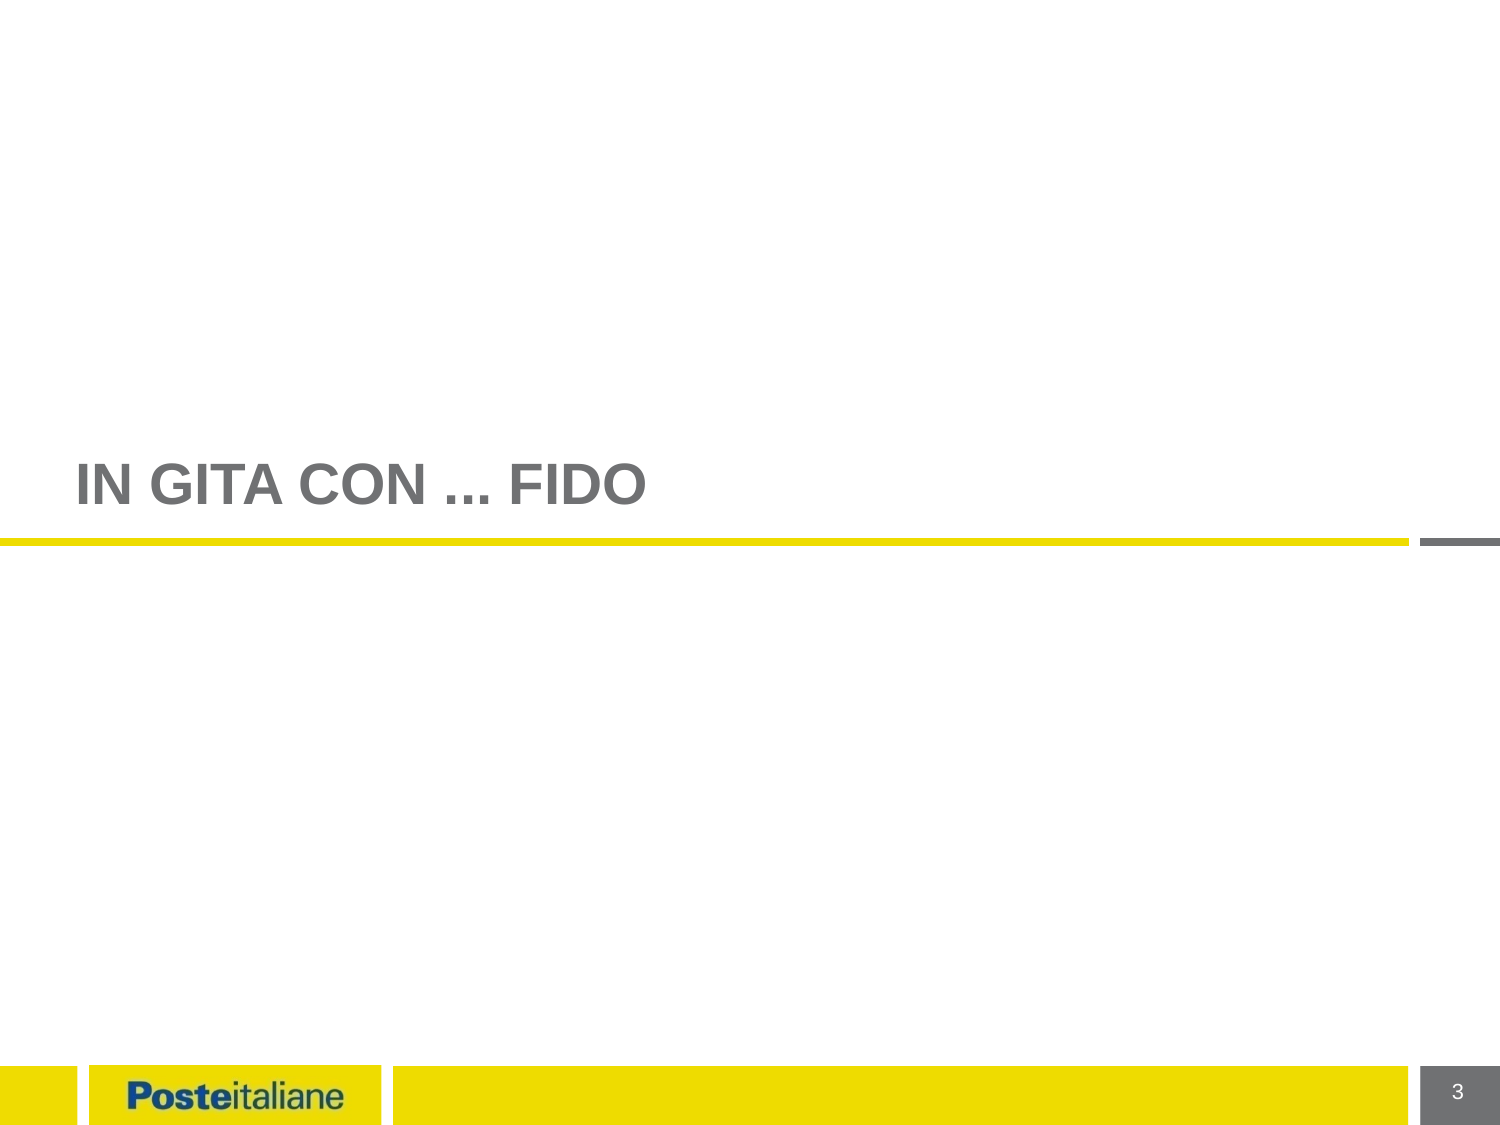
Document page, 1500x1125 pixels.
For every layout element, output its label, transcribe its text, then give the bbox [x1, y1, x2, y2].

picture [89, 1065, 382, 1125]
title IN GITA CON ... FIDO [60, 133, 1397, 525]
text_box 3 [1437, 1070, 1489, 1113]
